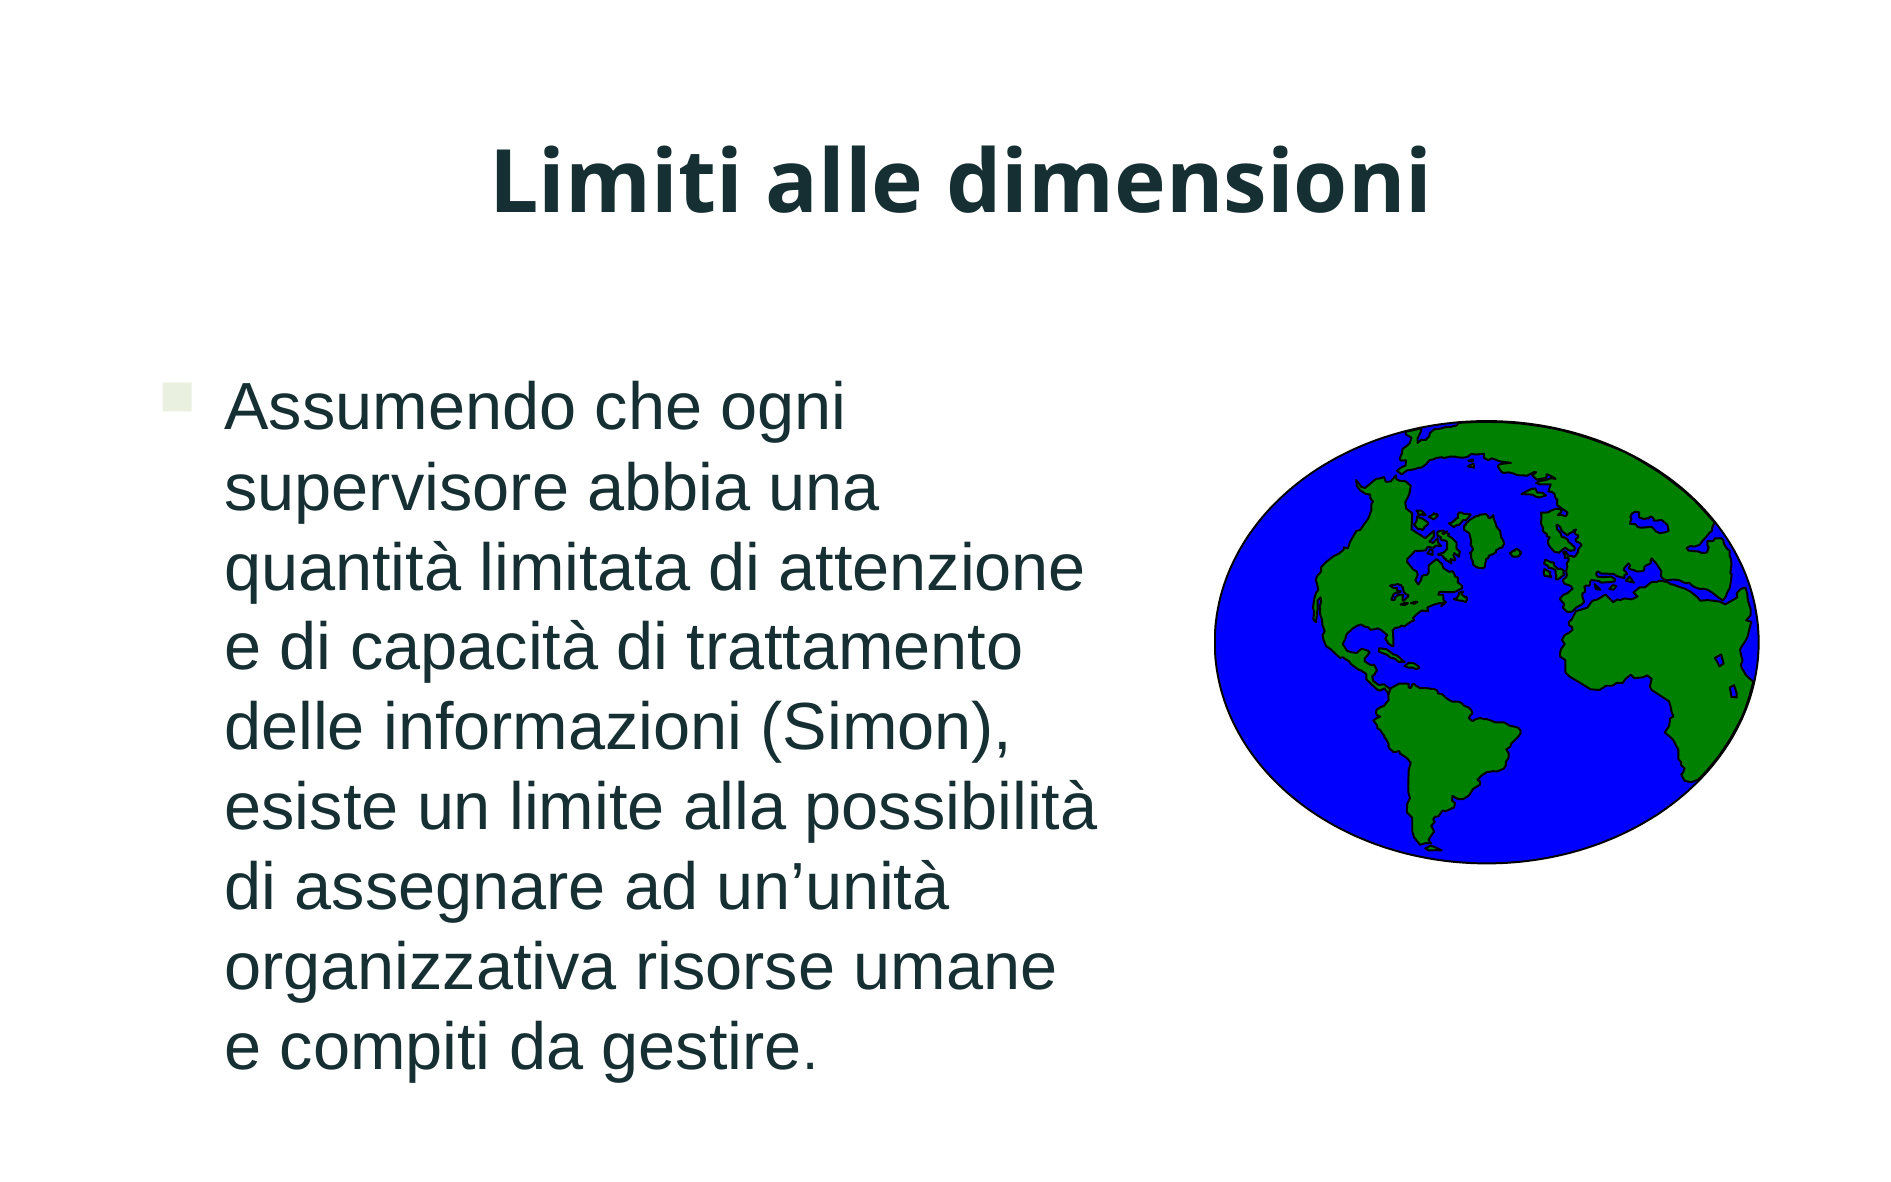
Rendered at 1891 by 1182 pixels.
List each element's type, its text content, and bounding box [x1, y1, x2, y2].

text_box Limiti alle dimensioni [84, 74, 1812, 272]
text_box Assumendo che ogni supervisore abbia una quantità limitata di attenzione e di capacità di trattamento delle informazioni (Simon), esiste un limite alla possibilità di assegnare ad un’unità organizzativa risorse umane e compiti da gestire. [141, 354, 1124, 1134]
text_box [1212, 419, 1761, 866]
